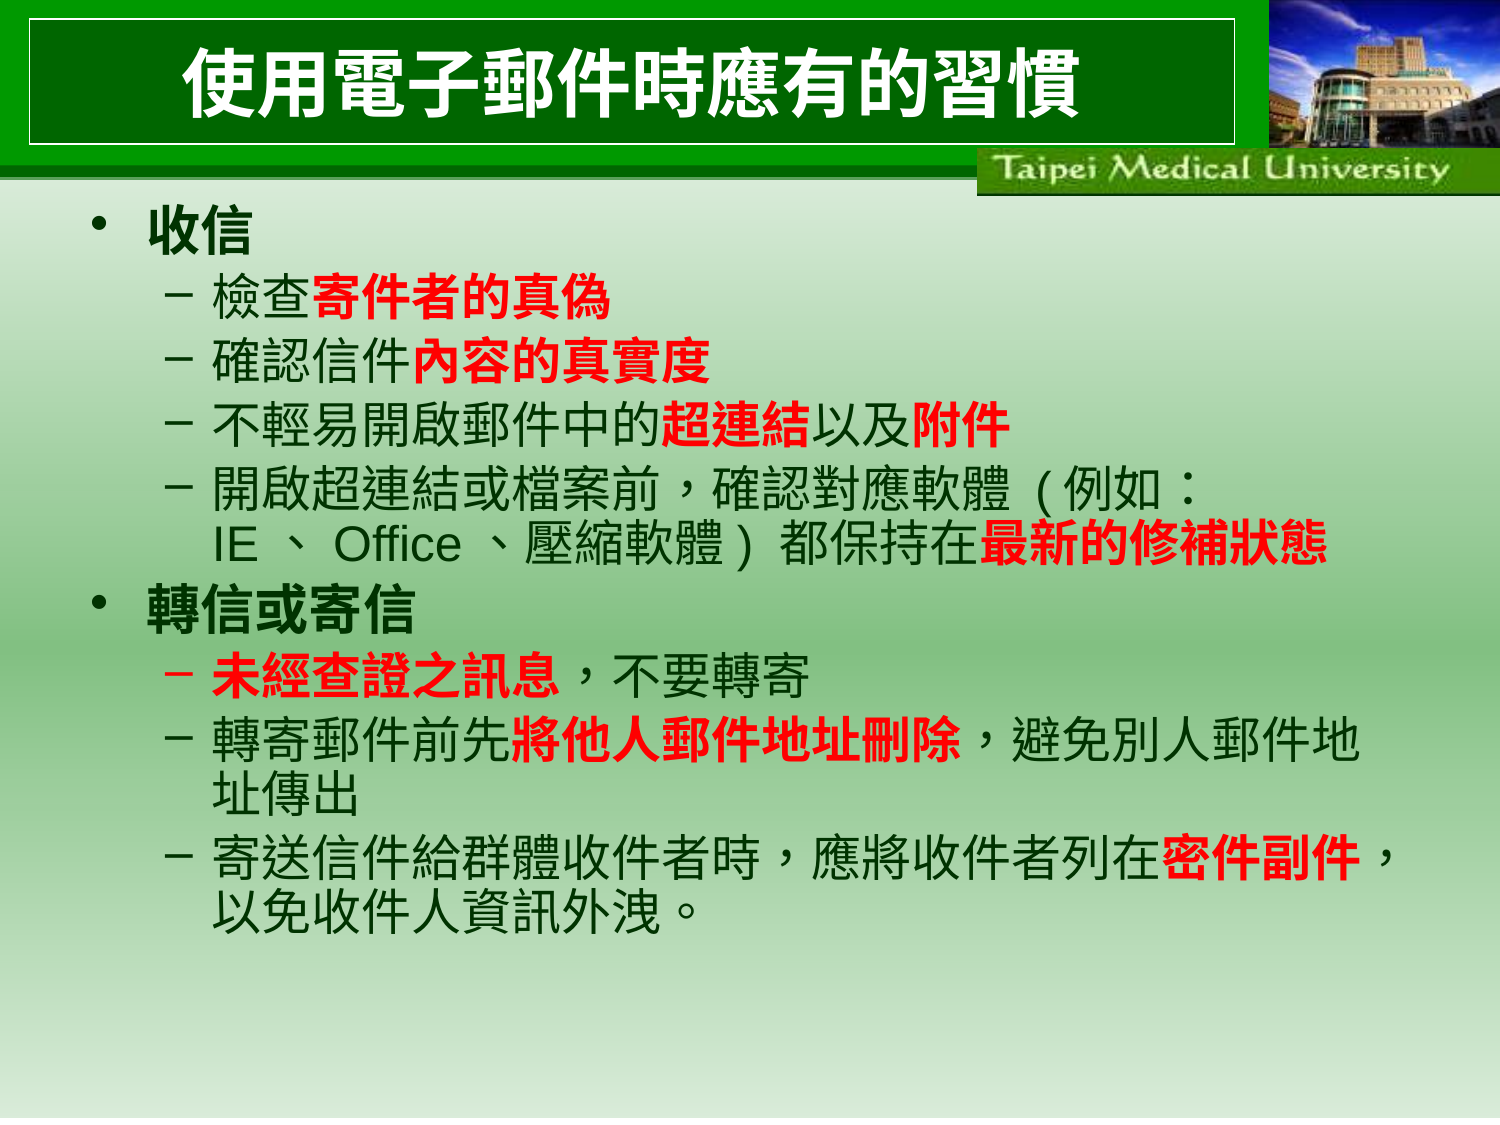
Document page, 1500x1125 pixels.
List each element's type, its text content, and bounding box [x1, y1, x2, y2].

list 收信 檢查寄件者的真偽 確認信件內容的真實度 不輕易開啟郵件中的超連結以及附件 開啟超連結或檔案前，確認對應軟體 (例如：IE、Office、壓縮軟體) 都保持在最新的修補狀態 轉信或寄信 未經查證之訊息，不要轉寄 轉寄郵件前先將他人郵件地址刪除，避免別人郵件地址傳出 寄送信件給群體收件者時，應將收件者列在密件副件，以免收件人資訊外洩。 [74, 196, 1426, 1036]
title 使用電子郵件時應有的習慣 [29, 18, 1235, 145]
picture [977, 0, 1500, 196]
